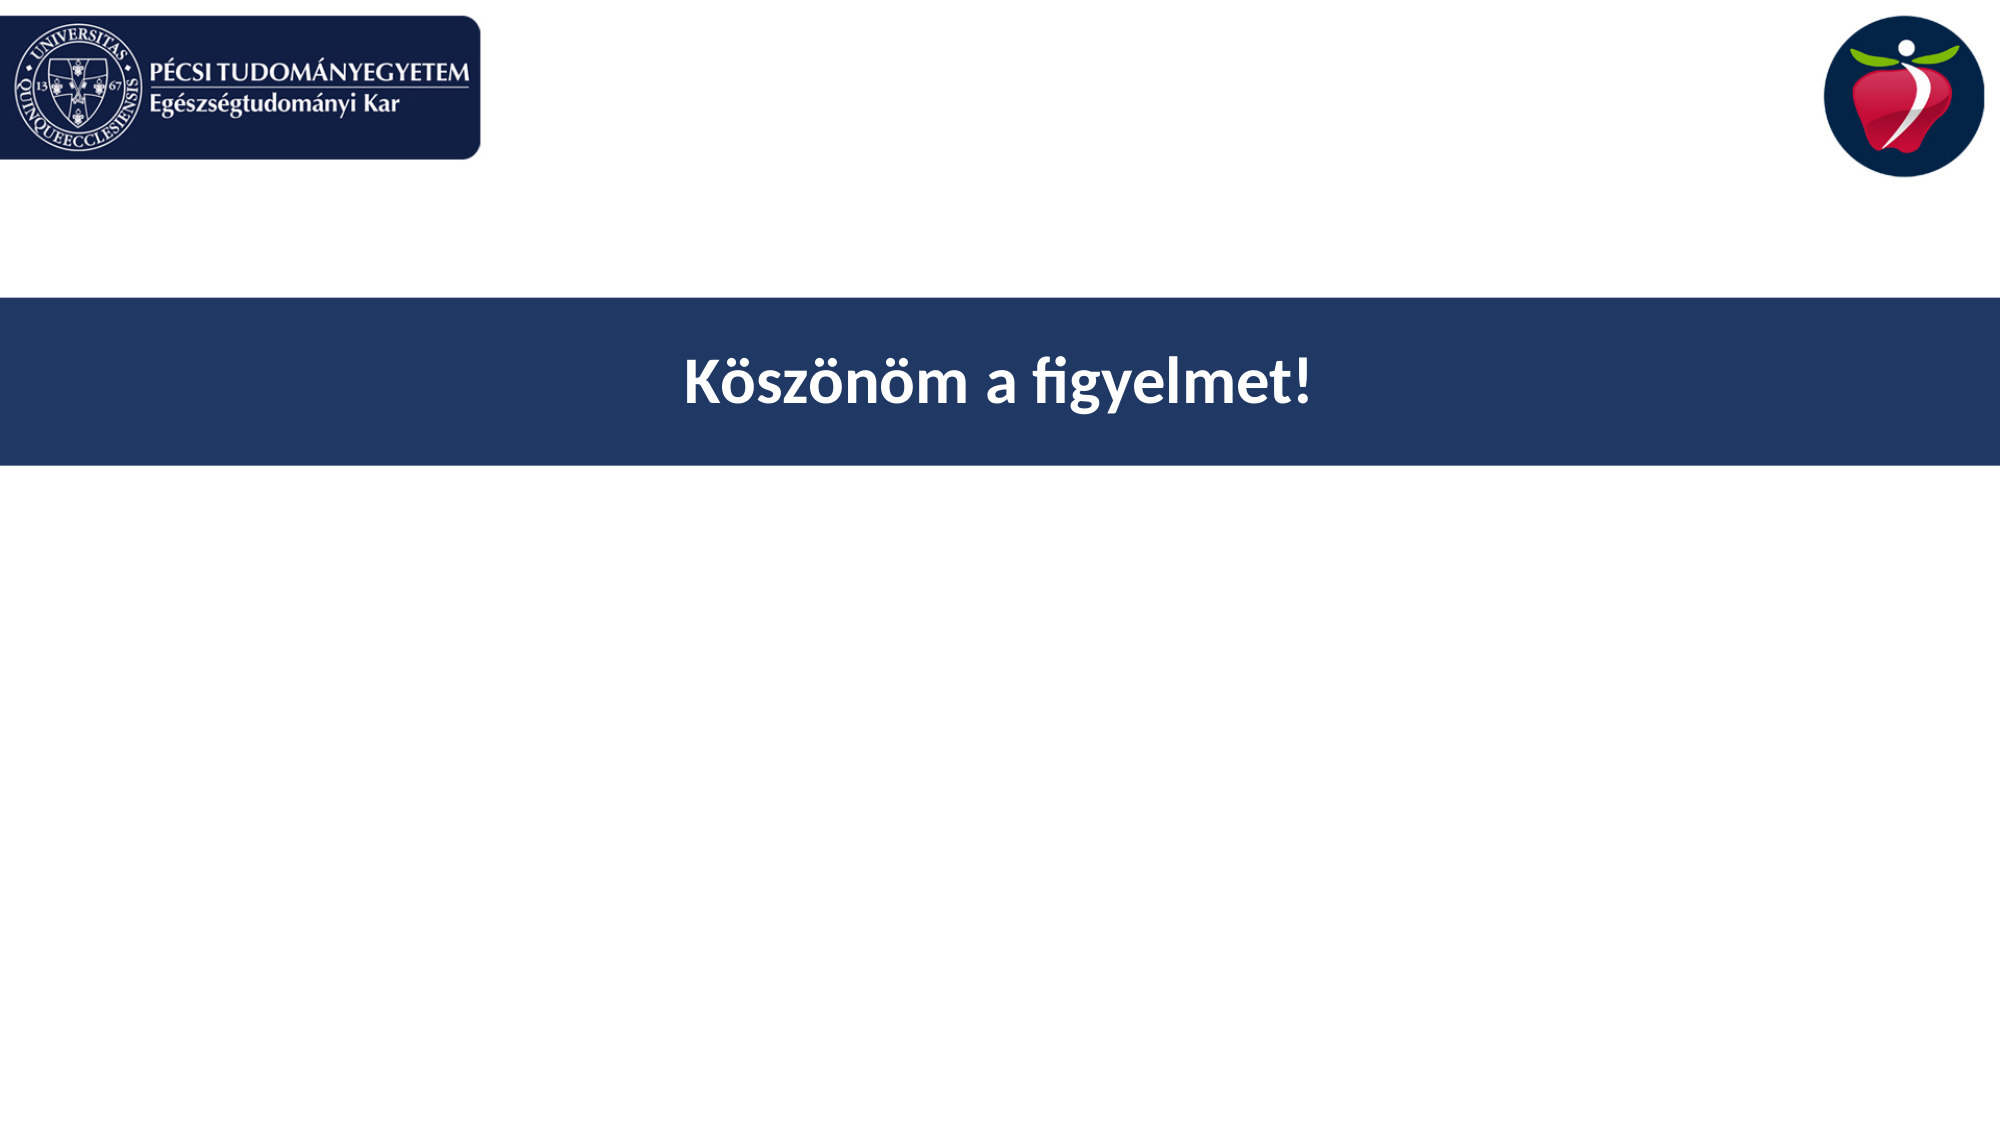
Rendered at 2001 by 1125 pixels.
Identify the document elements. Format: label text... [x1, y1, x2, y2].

text_box Köszönöm a figyelmet! [0, 297, 2000, 466]
picture [0, 0, 2001, 1125]
